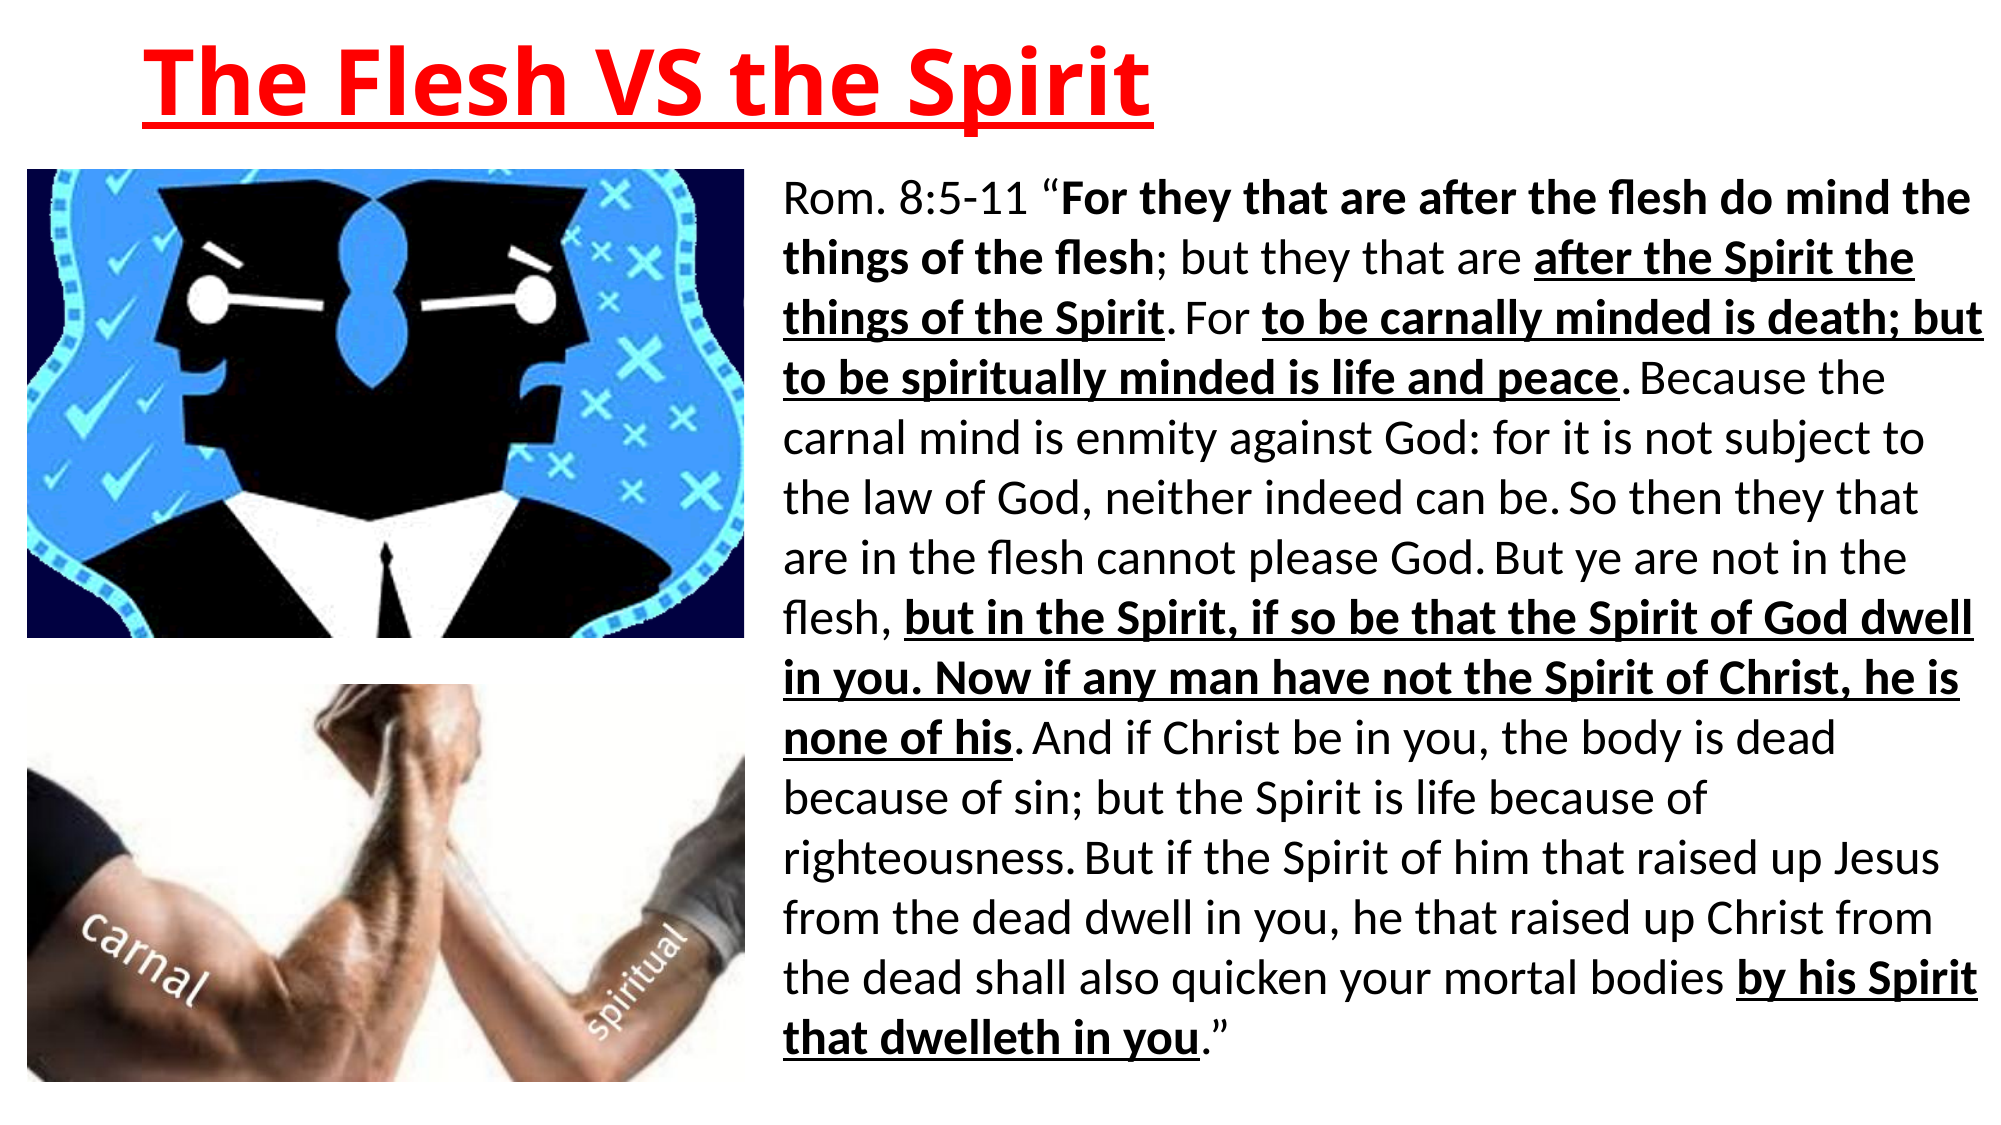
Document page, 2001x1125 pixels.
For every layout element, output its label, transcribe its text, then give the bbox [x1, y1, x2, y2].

picture [27, 684, 745, 1082]
picture [27, 168, 745, 638]
title The Flesh VS the Spirit [127, 0, 1853, 195]
text_box Rom. 8:5-11 “For they that are after the flesh do mind the things of the flesh; but they that are after the Spirit the things of the Spirit. For to be carnally minded is death; but to be spiritually minded is life and peace. Because the carnal mind is enmity against God: for it is not subject to the law of God, neither indeed can be. So then they that are in the flesh cannot please God. But ye are not in the flesh, but in the Spirit, if so be that the Spirit of God dwell in you. Now if any man have not the Spirit of Christ, he is none of his. And if Christ be in you, the body is dead because of sin; but the Spirit is life because of righteousness. But if the Spirit of him that raised up Jesus from the dead dwell in you, he that raised up Christ from the dead shall also quicken your mortal bodies by his Spirit that dwelleth in you.” [768, 157, 2000, 1073]
